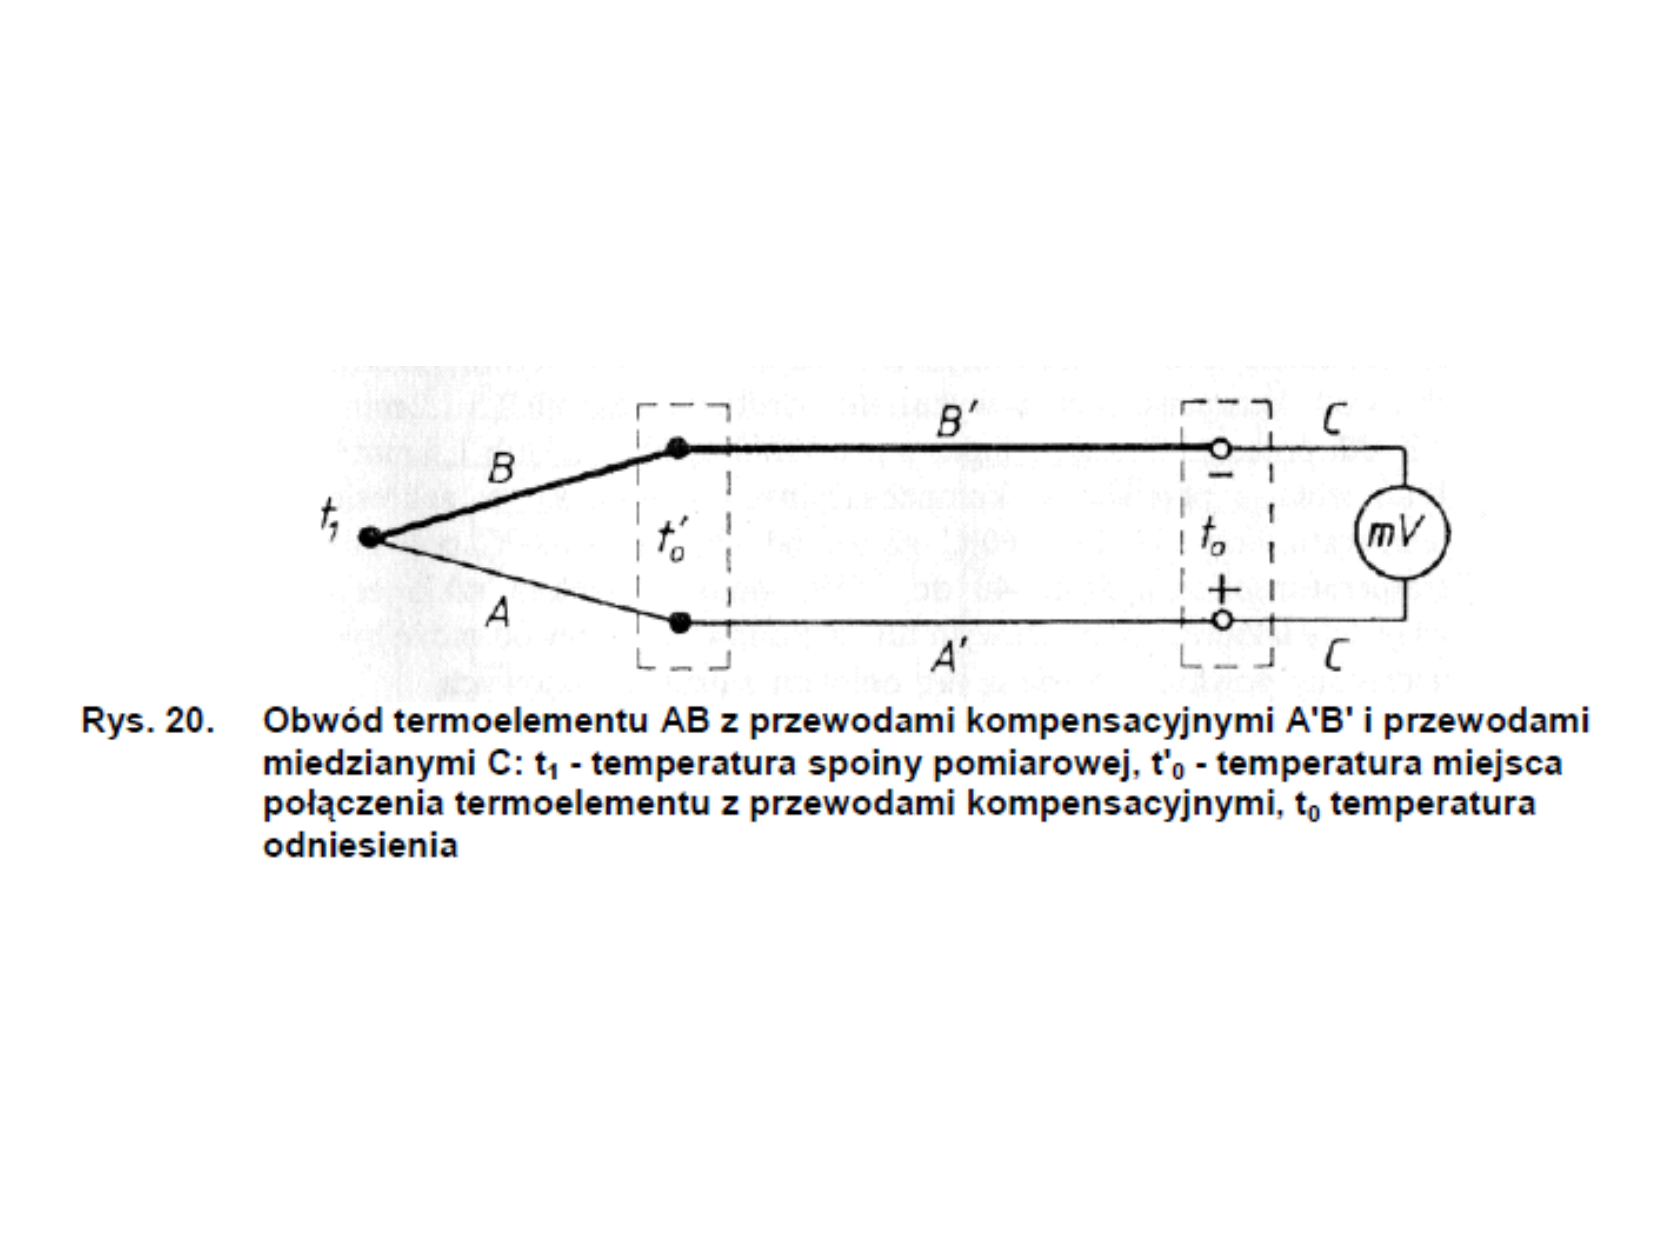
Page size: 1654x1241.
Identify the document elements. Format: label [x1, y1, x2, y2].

picture [42, 365, 1640, 886]
